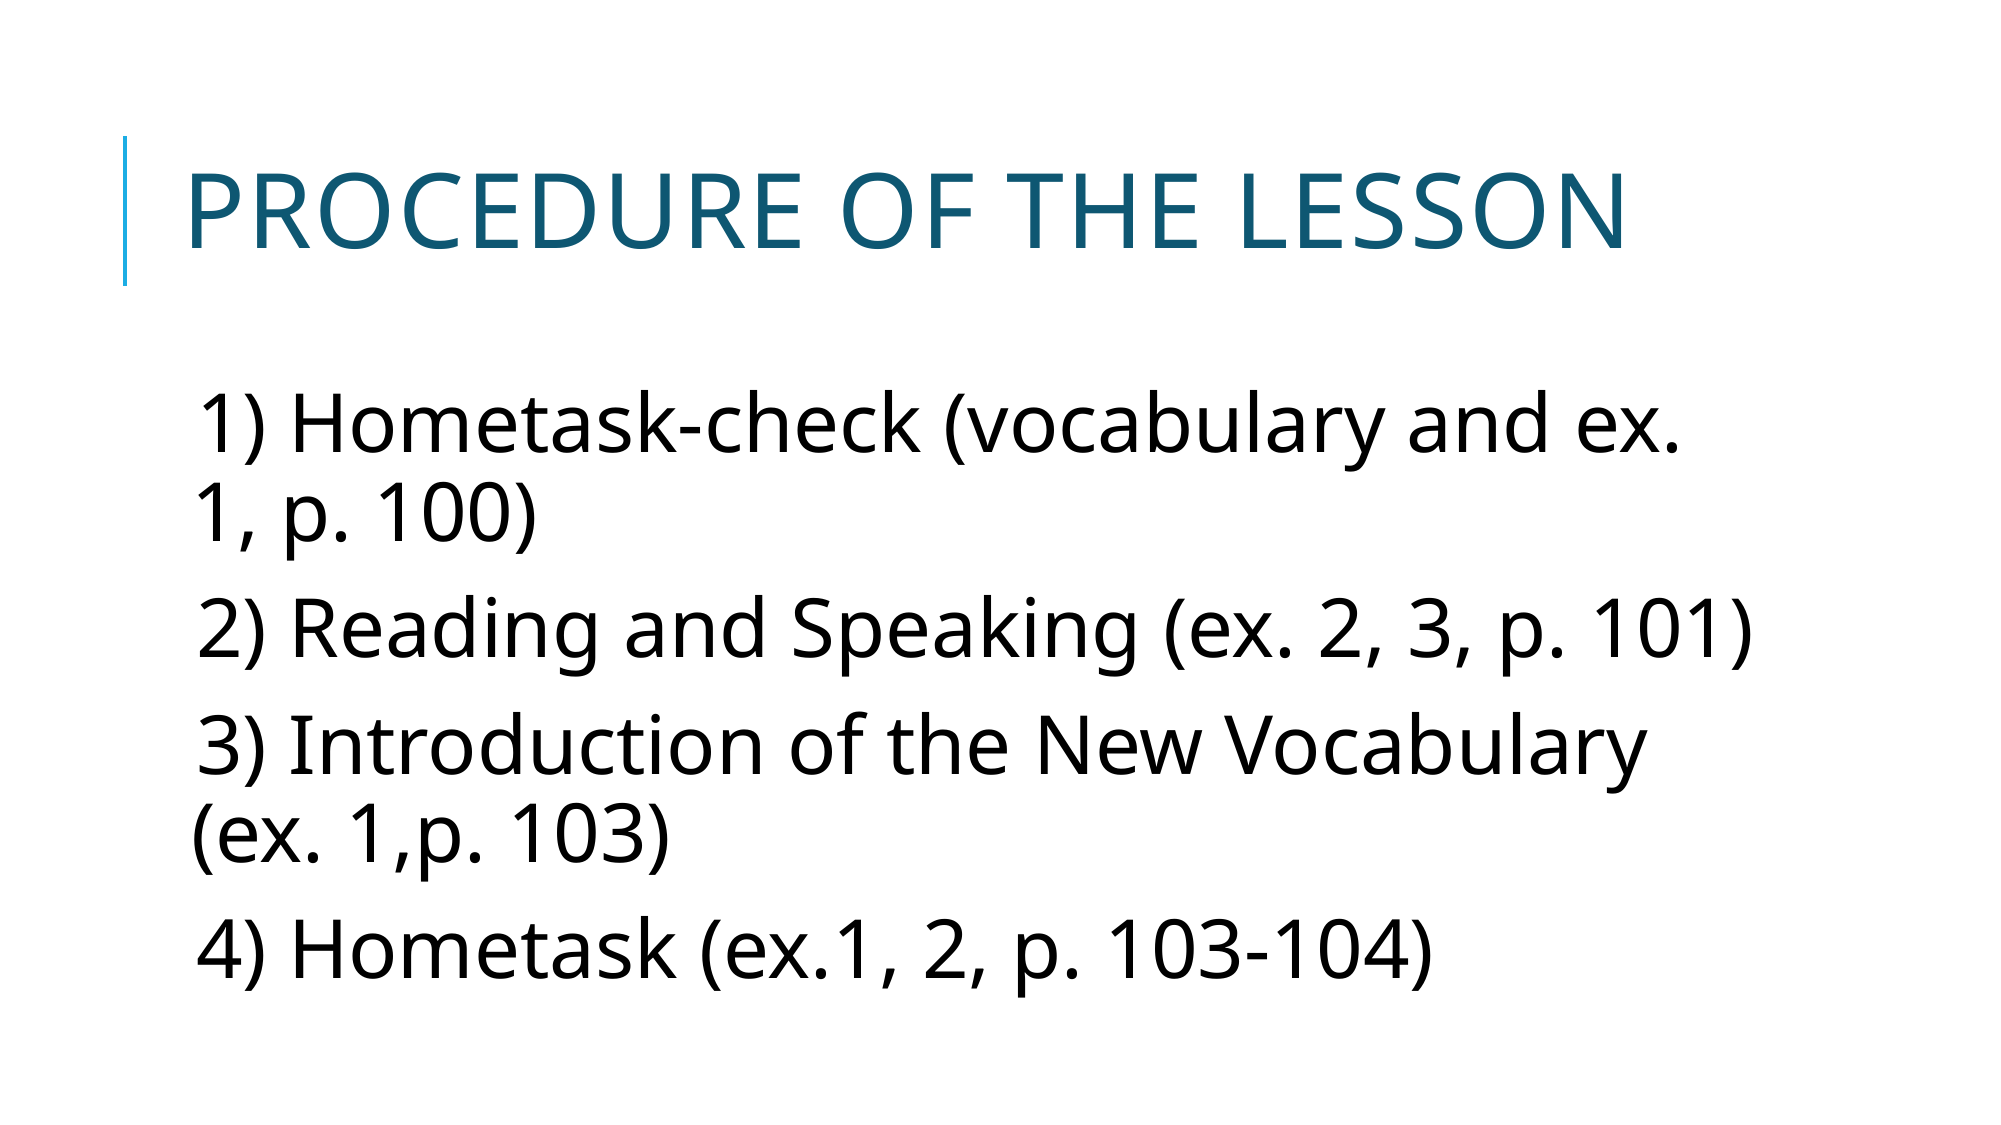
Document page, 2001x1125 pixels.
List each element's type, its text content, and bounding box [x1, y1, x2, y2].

title PROCEDURE OF THE LESSON [168, 96, 1763, 342]
list 1) Hometask-check (vocabulary and ex. 1, p. 100) 2) Reading and Speaking (ex. 2, 3, p. 101) 3) Introduction of the New Vocabulary (ex. 1,p. 103) 4) Hometask (ex.1, 2, p. 103-104) [168, 375, 1763, 1035]
